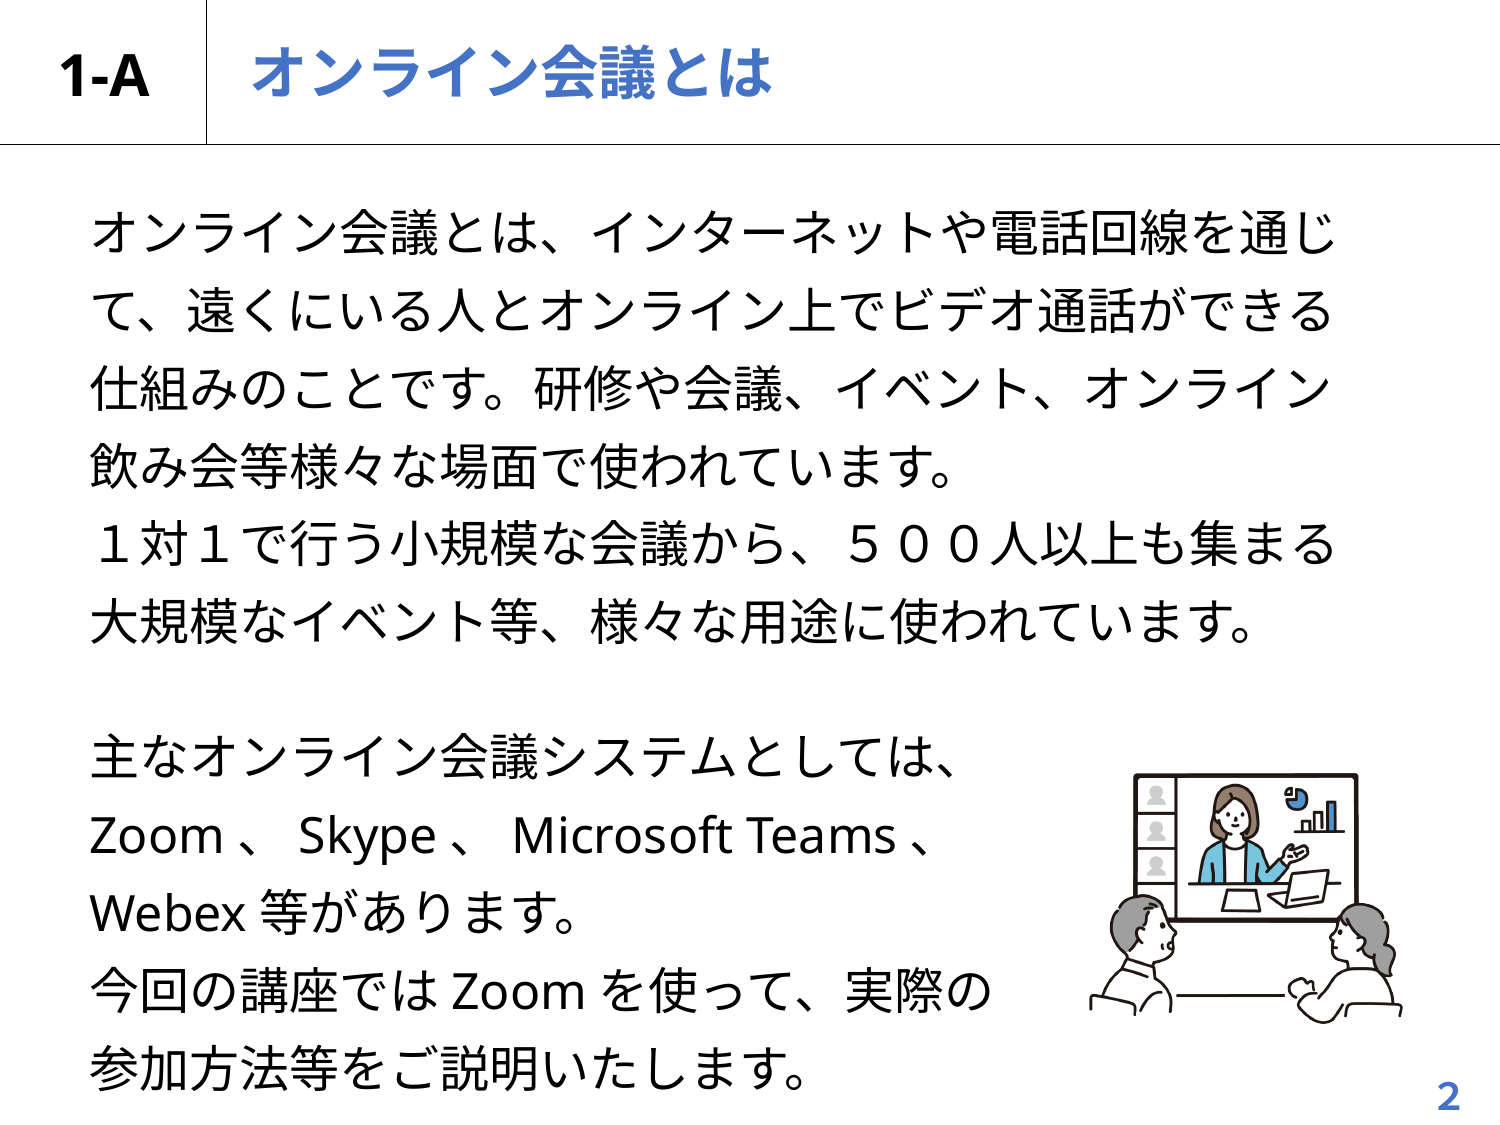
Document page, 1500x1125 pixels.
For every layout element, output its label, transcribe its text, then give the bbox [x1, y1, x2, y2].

text_box ２ [1402, 1065, 1497, 1125]
text_box オンライン会議とは、インターネットや電話回線を通じて、遠くにいる人とオンライン上でビデオ通話ができる仕組みのことです。研修や会議、イベント、オンライン飲み会等様々な場面で使われています。 １対１で行う小規模な会議から、５００人以上も集まる大規模なイベント等、様々な用途に使われています。 [74, 175, 1371, 477]
title 1-A [0, 0, 207, 147]
text_box オンライン会議とは [230, 24, 1459, 119]
picture [1089, 773, 1403, 1024]
text_box 主なオンライン会議システムとしては、 Zoom、Skype、Microsoft Teams、Webex等があります。 今回の講座ではZoomを使って、実際の参加方法等をご説明いたします。 [74, 700, 1010, 1094]
